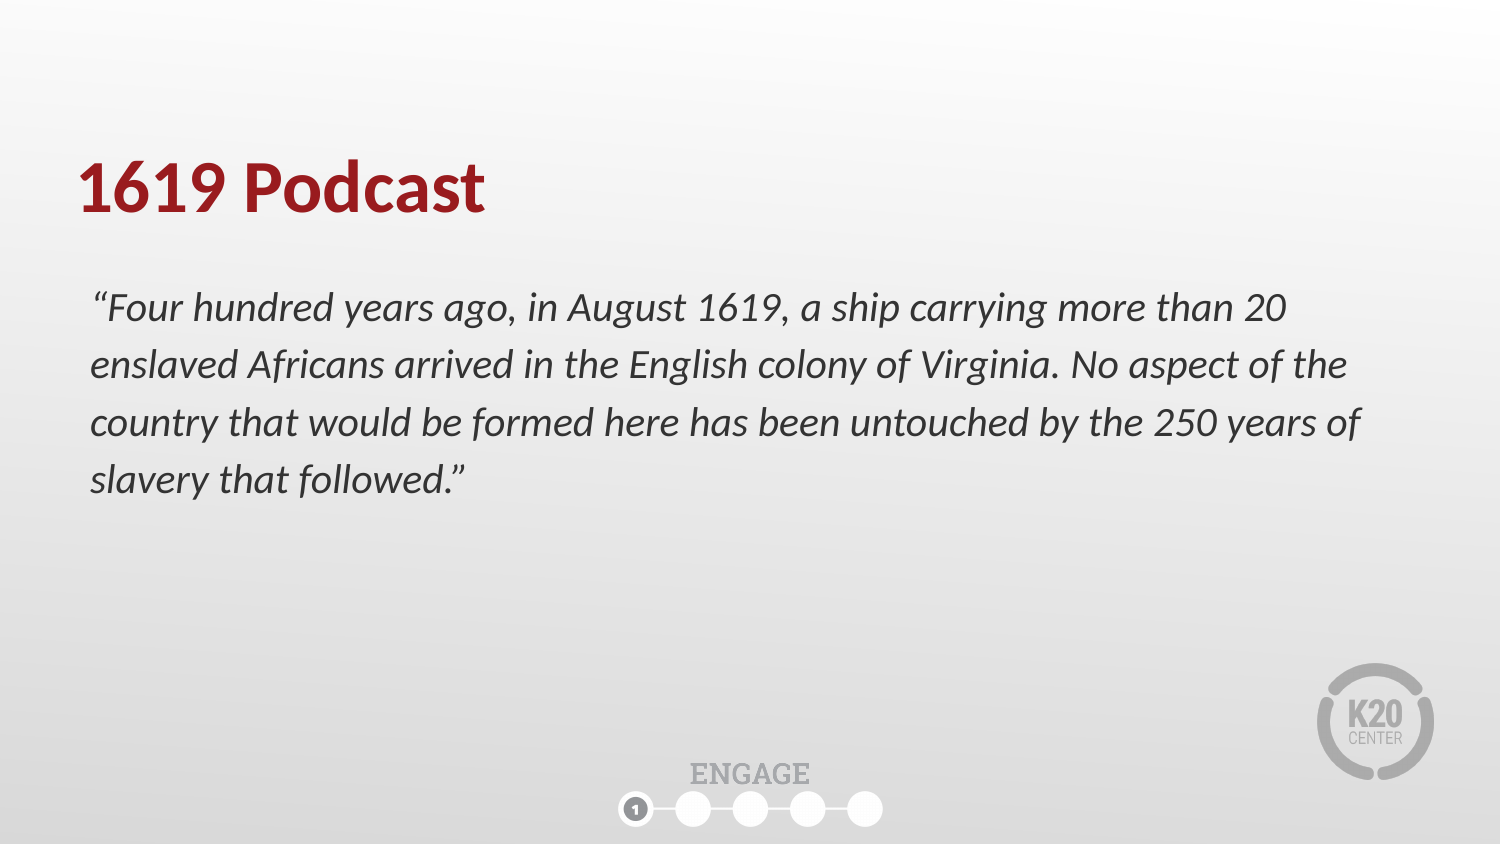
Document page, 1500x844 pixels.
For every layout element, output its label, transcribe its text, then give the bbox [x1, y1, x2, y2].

title 1619 Podcast [75, 86, 1425, 228]
picture [535, 713, 965, 844]
list “Four hundred years ago, in August 1619, a ship carrying more than 20 enslaved Africans arrived in the English colony of Virginia. No aspect of the country that would be formed here has been untouched by the 250 years of slavery that followed.” [75, 264, 1425, 654]
picture [1300, 646, 1451, 797]
